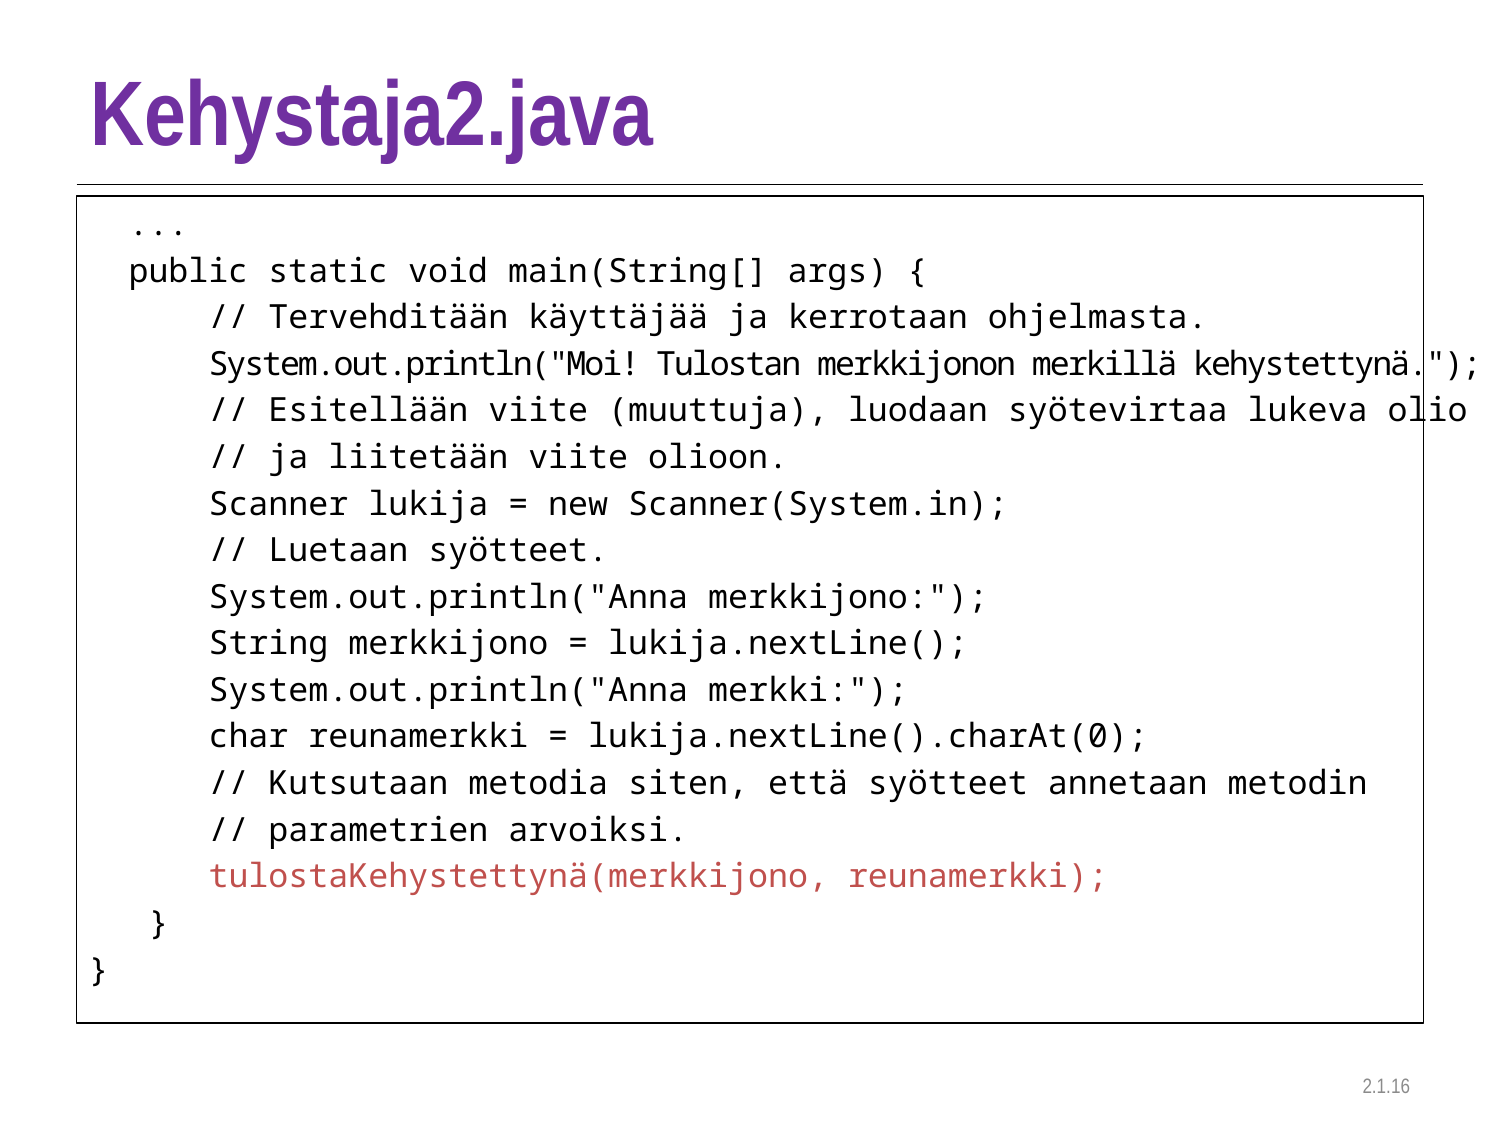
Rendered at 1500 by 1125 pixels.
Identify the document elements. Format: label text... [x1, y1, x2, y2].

text_box ... public static void main(String[] args) { // Tervehditään käyttäjää ja kerrotaan ohjelmasta. System.out.println("Moi! Tulostan merkkijonon merkillä kehystettynä."); // Esitellään viite (muuttuja), luodaan syötevirtaa lukeva olio // ja liitetään viite olioon. Scanner lukija = new Scanner(System.in); // Luetaan syötteet. System.out.println("Anna merkkijono:"); String merkkijono = lukija.nextLine(); System.out.println("Anna merkki:"); char reunamerkki = lukija.nextLine().charAt(0); // Kutsutaan metodia siten, että syötteet annetaan metodin // parametrien arvoiksi. tulostaKehystettynä(merkkijono, reunamerkki); } } [76, 196, 1424, 1024]
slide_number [1074, 1062, 1425, 1107]
title Kehystaja2.java [75, 45, 1425, 173]
